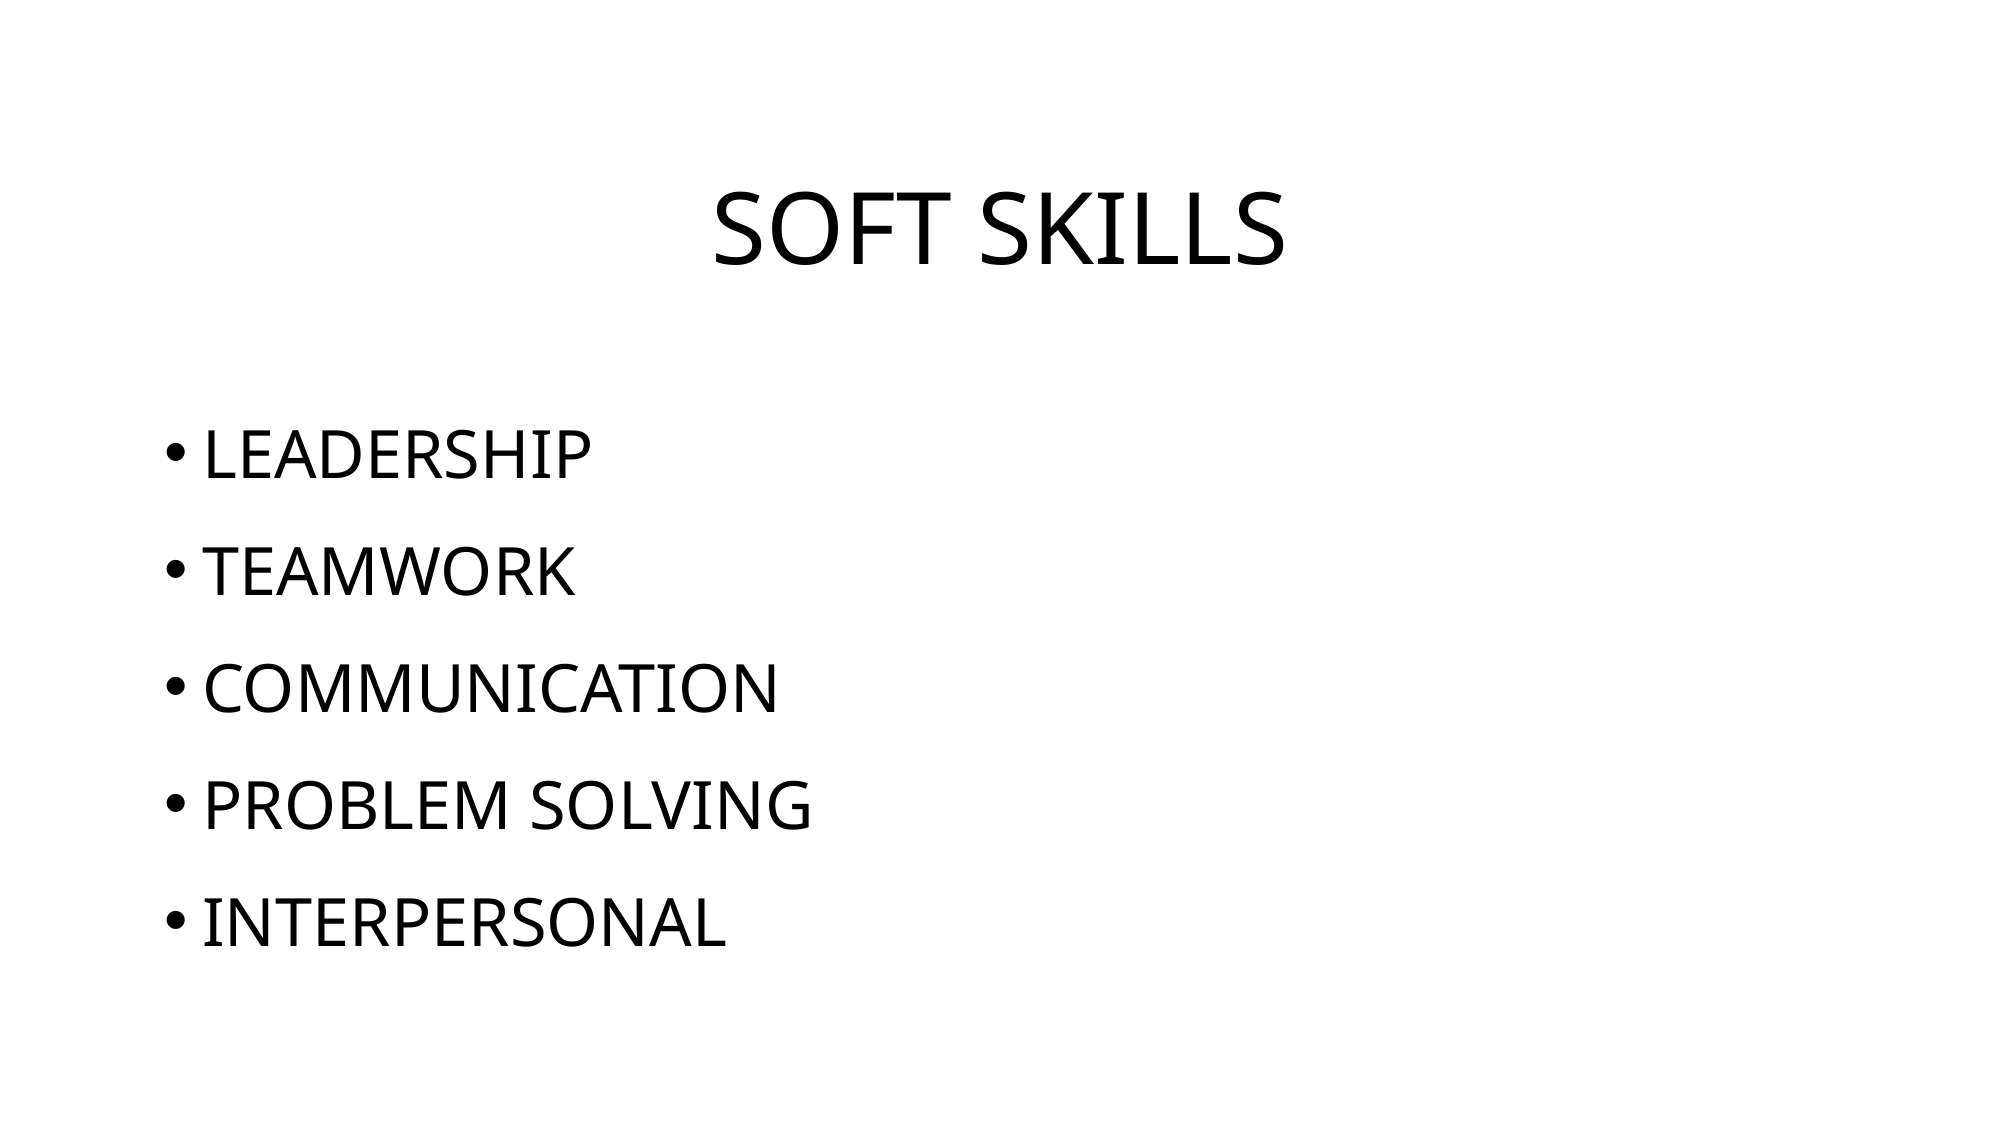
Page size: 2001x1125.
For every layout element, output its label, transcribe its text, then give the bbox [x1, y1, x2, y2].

list Leadership Teamwork Communication Problem Solving Interpersonal [149, 388, 1850, 1060]
title Soft Skills [149, 101, 1851, 364]
